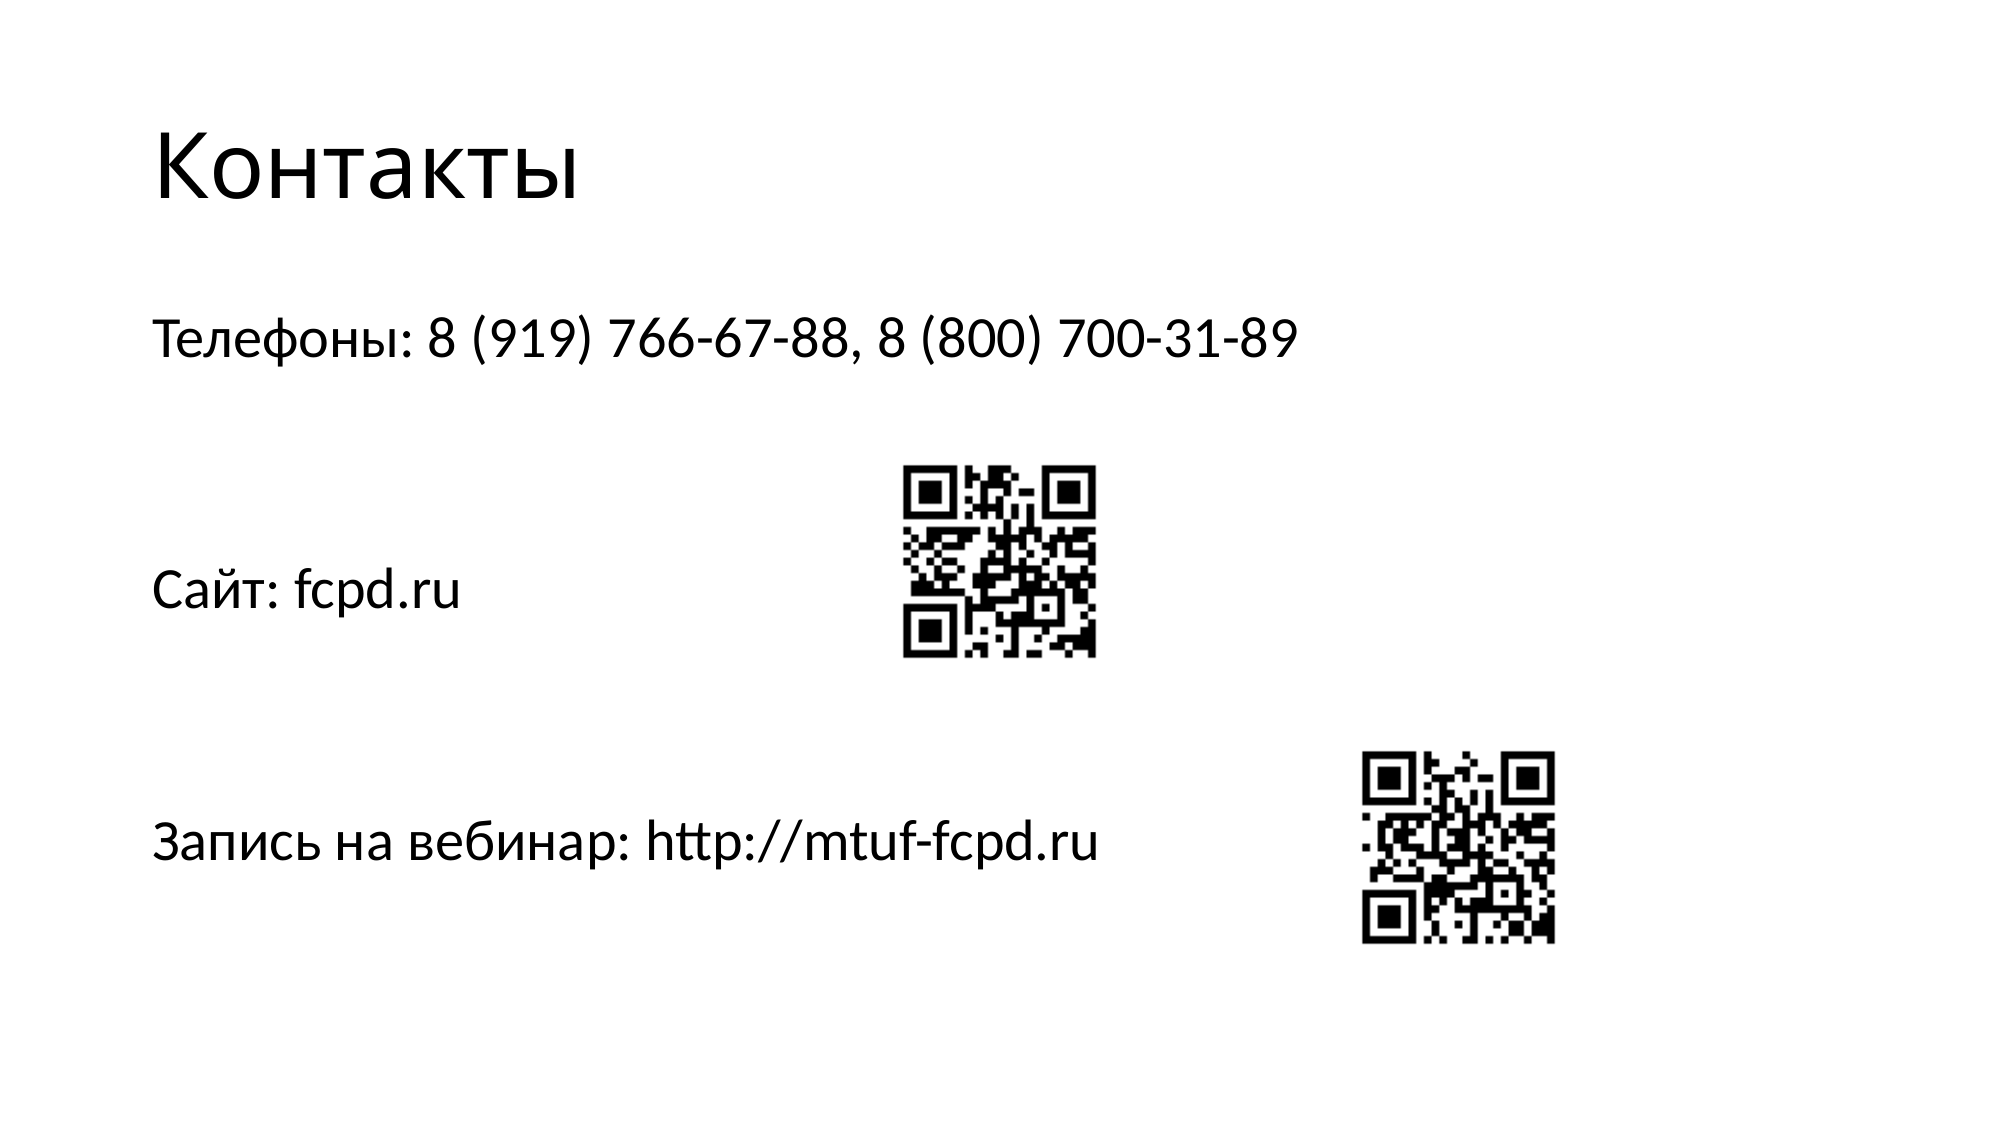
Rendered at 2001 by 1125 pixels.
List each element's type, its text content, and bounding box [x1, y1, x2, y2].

picture [873, 435, 1127, 690]
title Контакты [137, 59, 1863, 278]
picture [1332, 721, 1586, 975]
list Телефоны: 8 (919) 766-67-88, 8 (800) 700-31-89 Сайт: fcpd.ru Запись на вебинар: http://mtuf-fcpd.ru [137, 299, 1863, 1014]
